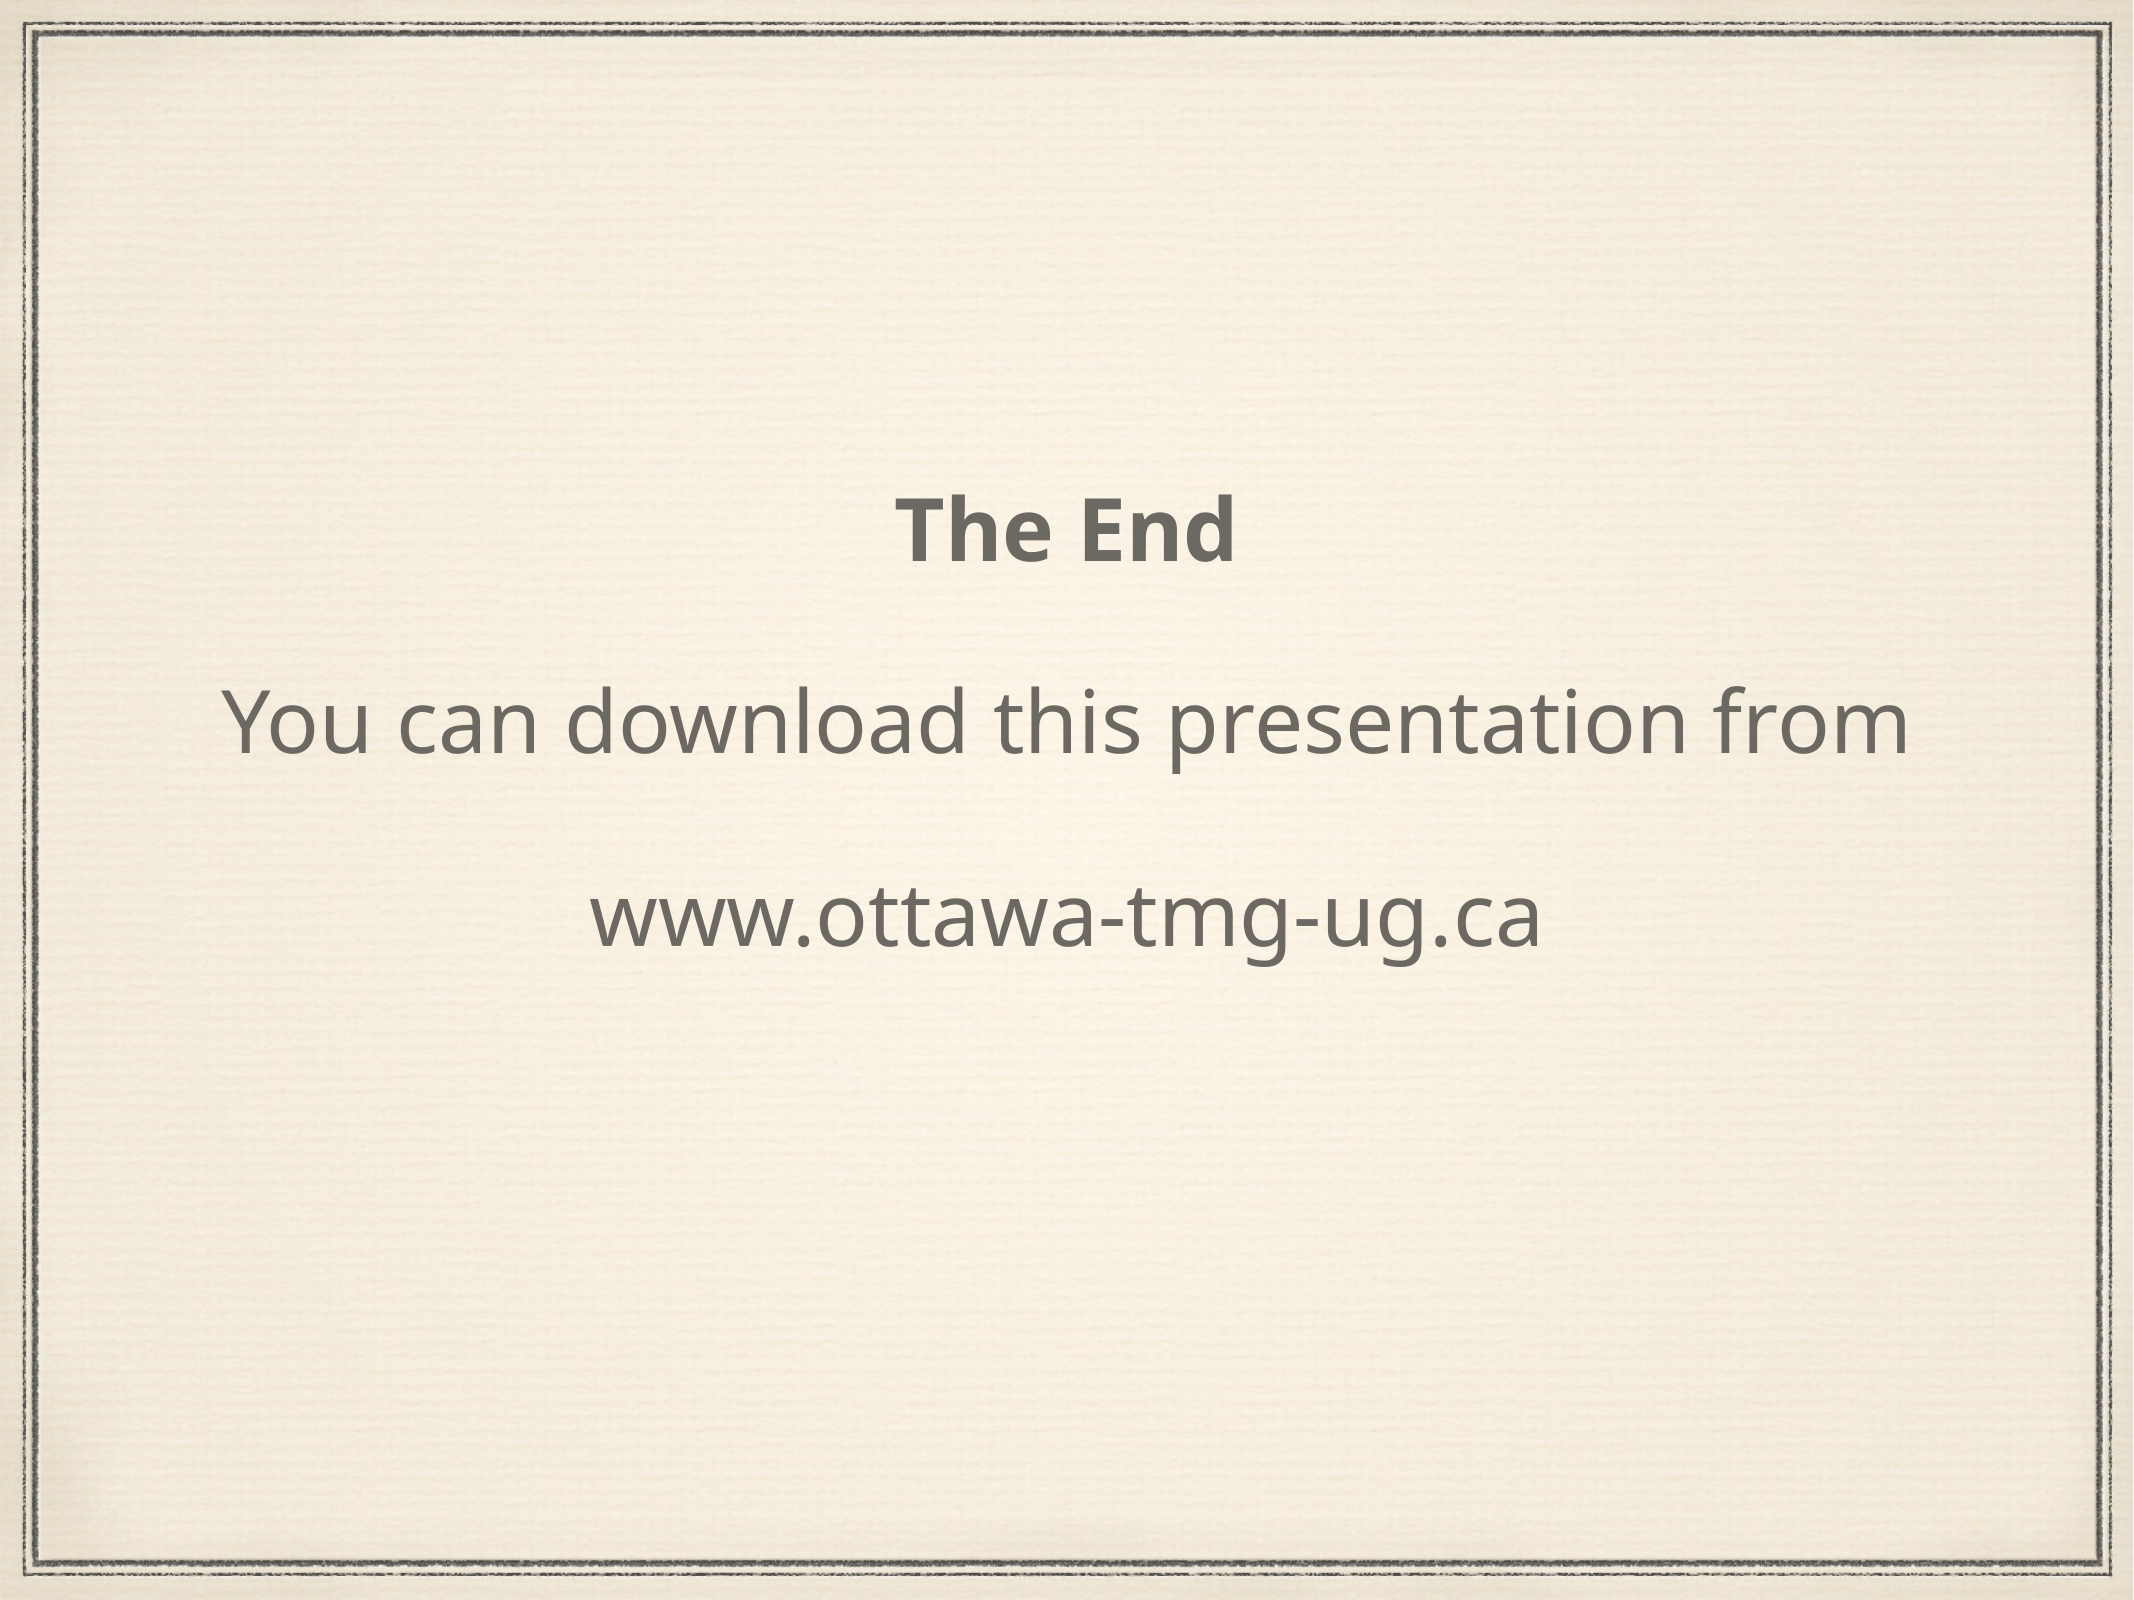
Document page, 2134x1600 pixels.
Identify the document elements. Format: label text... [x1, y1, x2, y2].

list The End You can download this presentation from www.ottawa-tmg-ug.ca [124, 249, 2009, 1188]
picture [0, 0, 2134, 1600]
